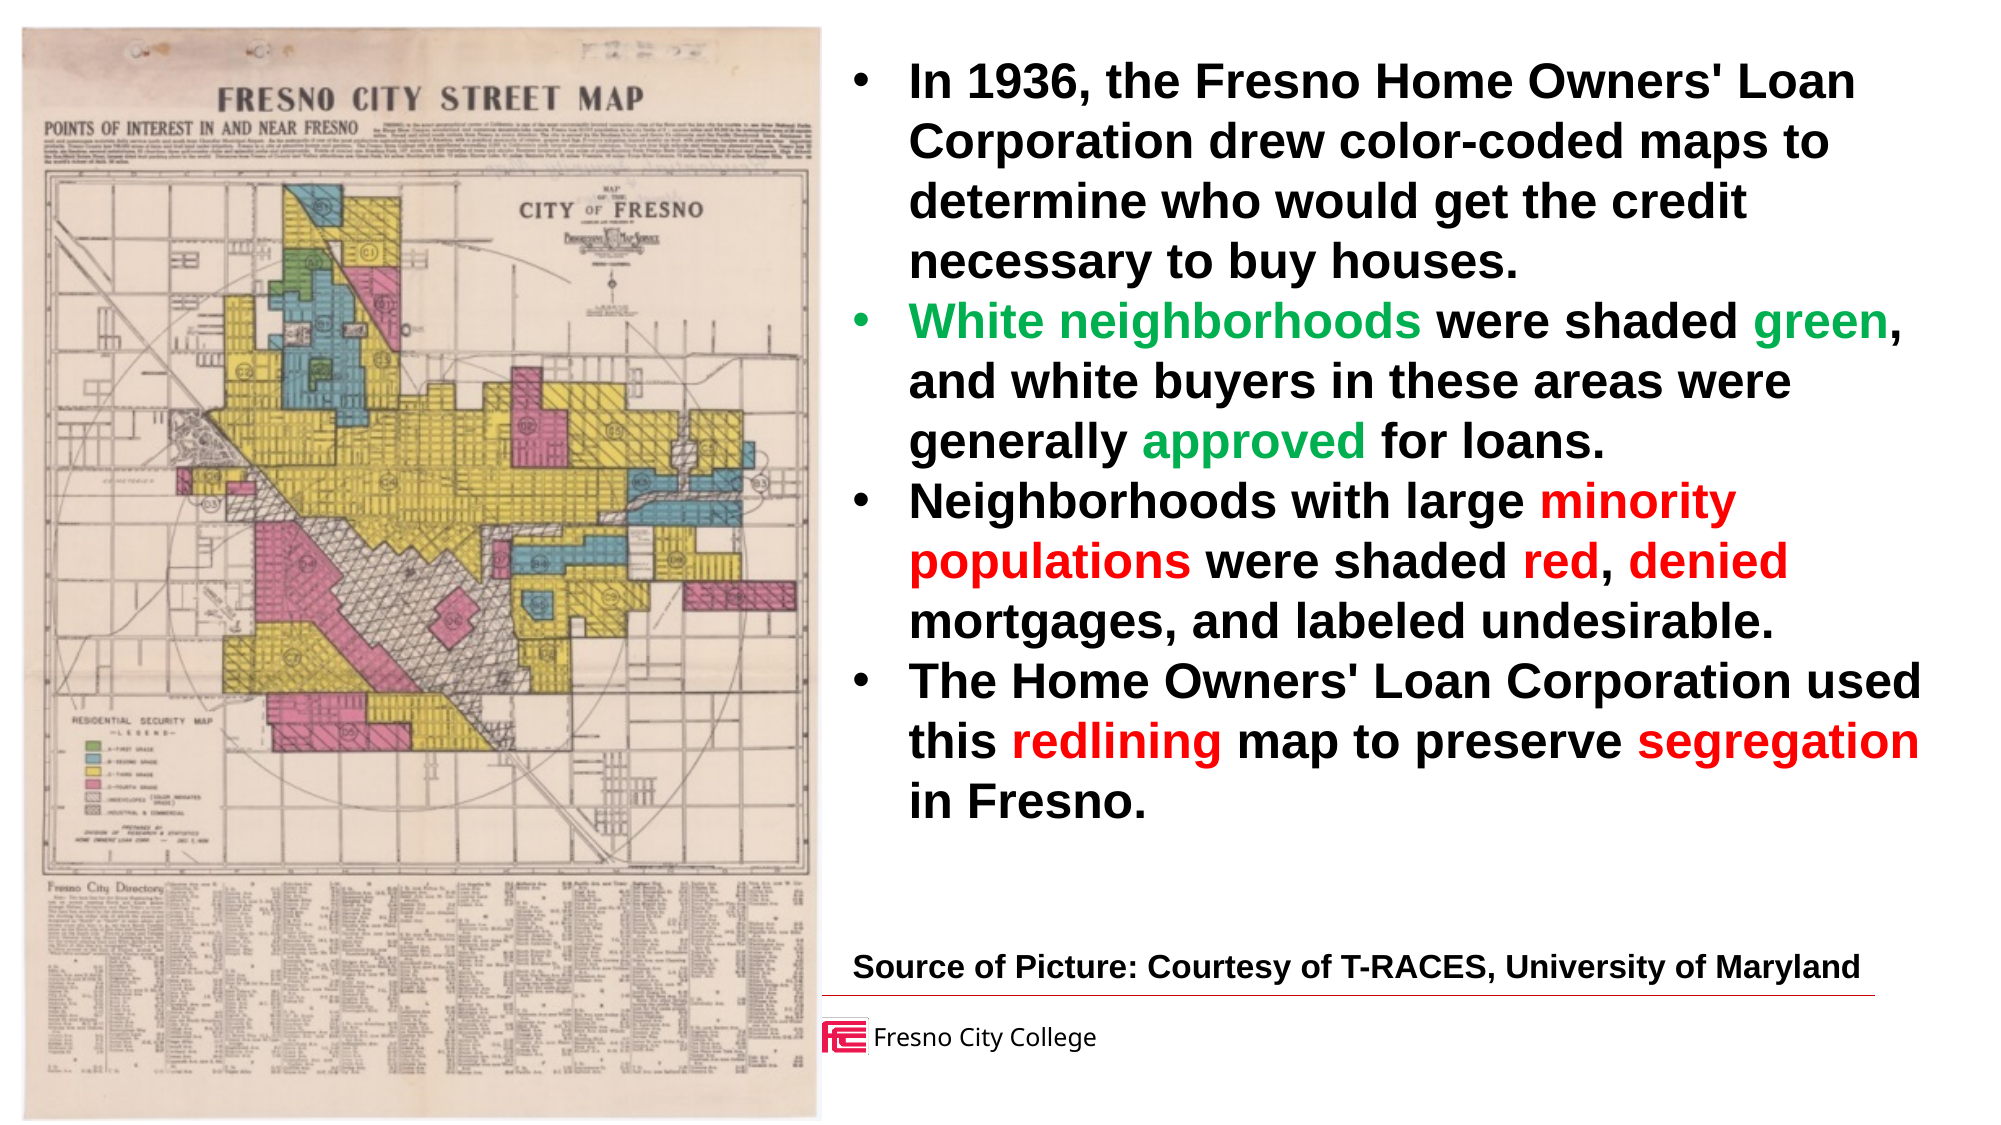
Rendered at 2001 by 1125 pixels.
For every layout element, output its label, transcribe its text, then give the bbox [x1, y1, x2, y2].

text_box In 1936, the Fresno Home Owners' Loan Corporation drew color-coded maps to determine who would get the credit necessary to buy houses. White neighborhoods were shaded green, and white buyers in these areas were generally approved for loans. Neighborhoods with large minority populations were shaded red, denied mortgages, and labeled undesirable. The Home Owners' Loan Corporation used this redlining map to preserve segregation in Fresno. [837, 41, 1950, 897]
text_box Source of Picture: Courtesy of T-RACES, University of Maryland [828, 937, 1878, 993]
picture [21, 26, 869, 1121]
